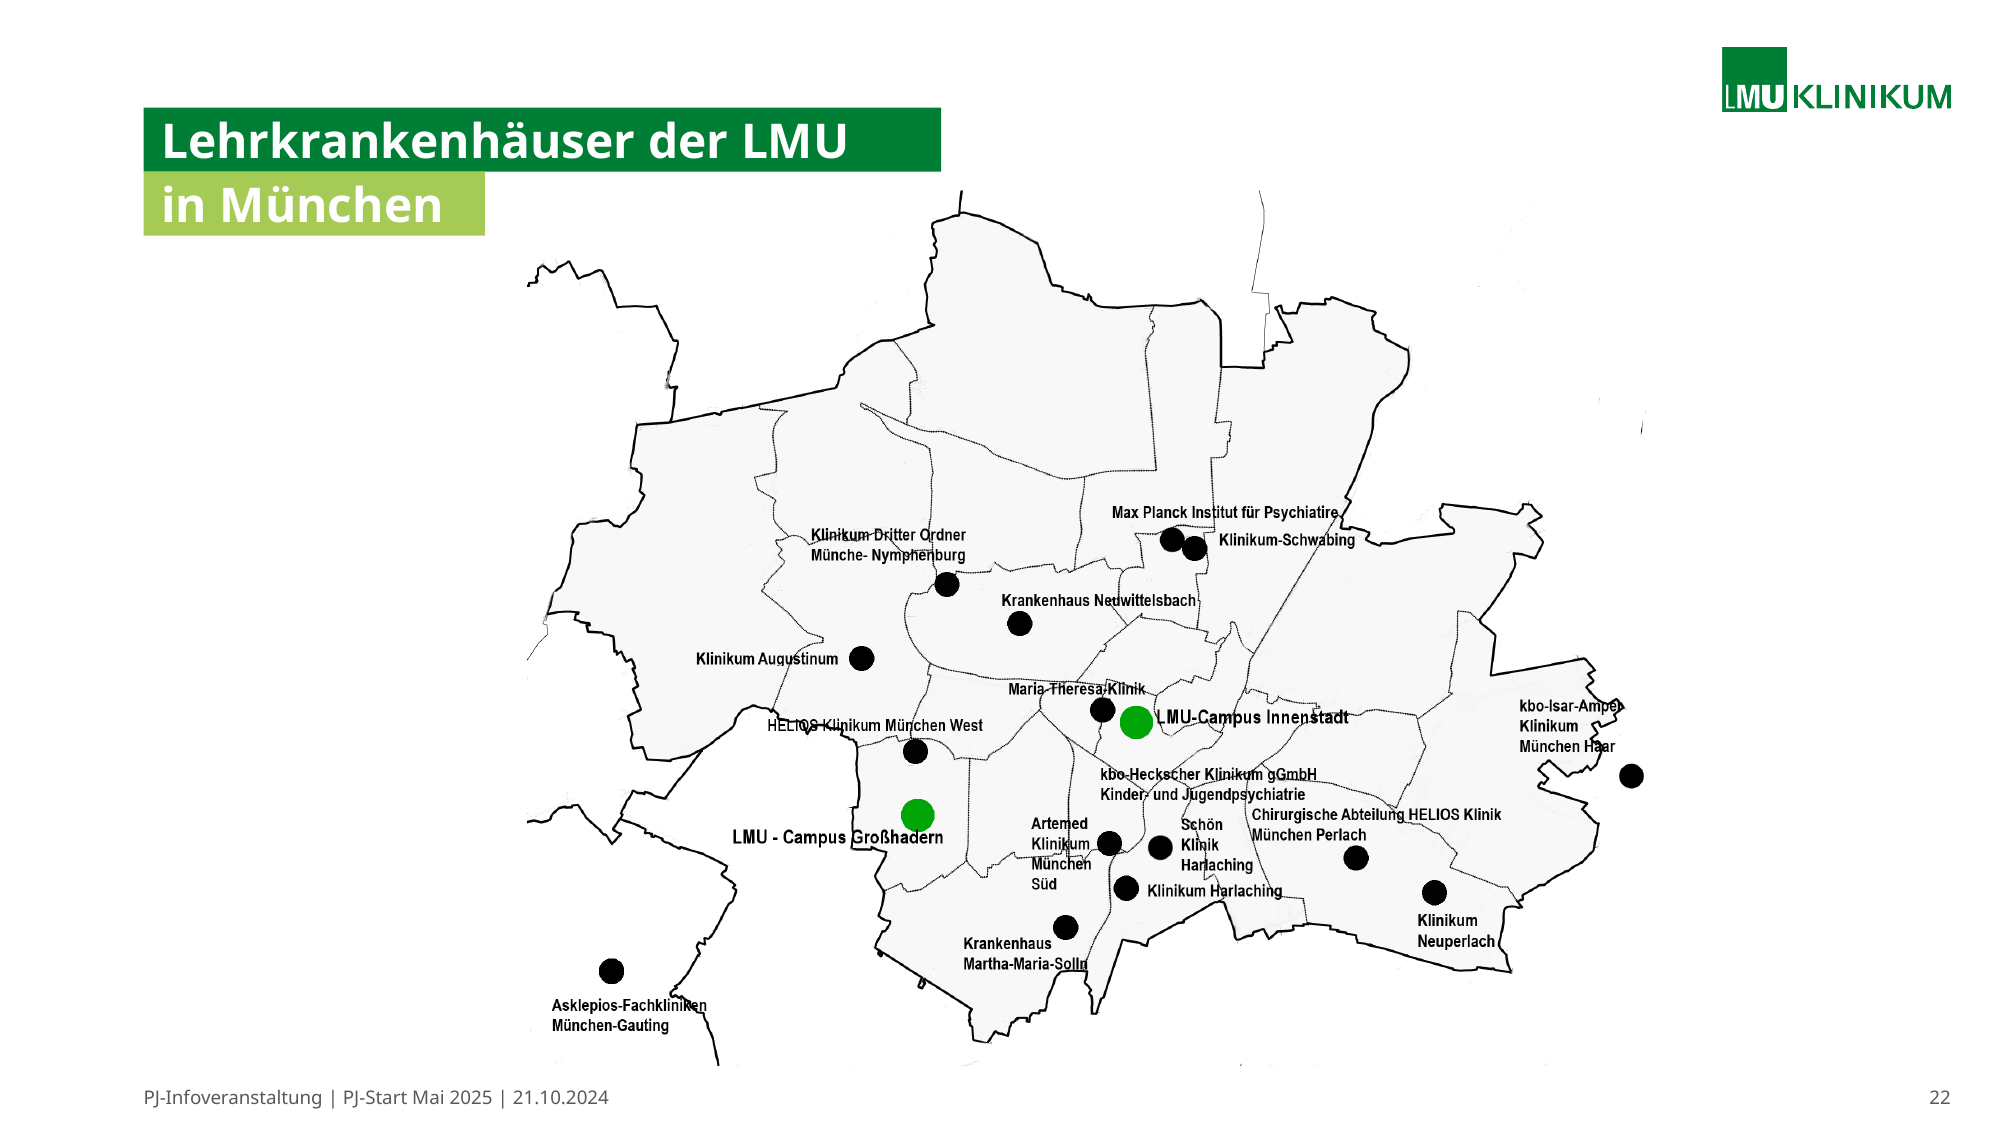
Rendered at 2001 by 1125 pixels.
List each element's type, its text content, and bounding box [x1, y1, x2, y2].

picture [527, 188, 1647, 1066]
footer PJ-Infoveranstaltung | PJ-Start Mai 2025 | 21.10.2024 [143, 1082, 1723, 1112]
title Lehrkrankenhäuser der LMU [143, 107, 942, 172]
list in München [143, 171, 485, 236]
slide_number 22 [1791, 1082, 1951, 1112]
